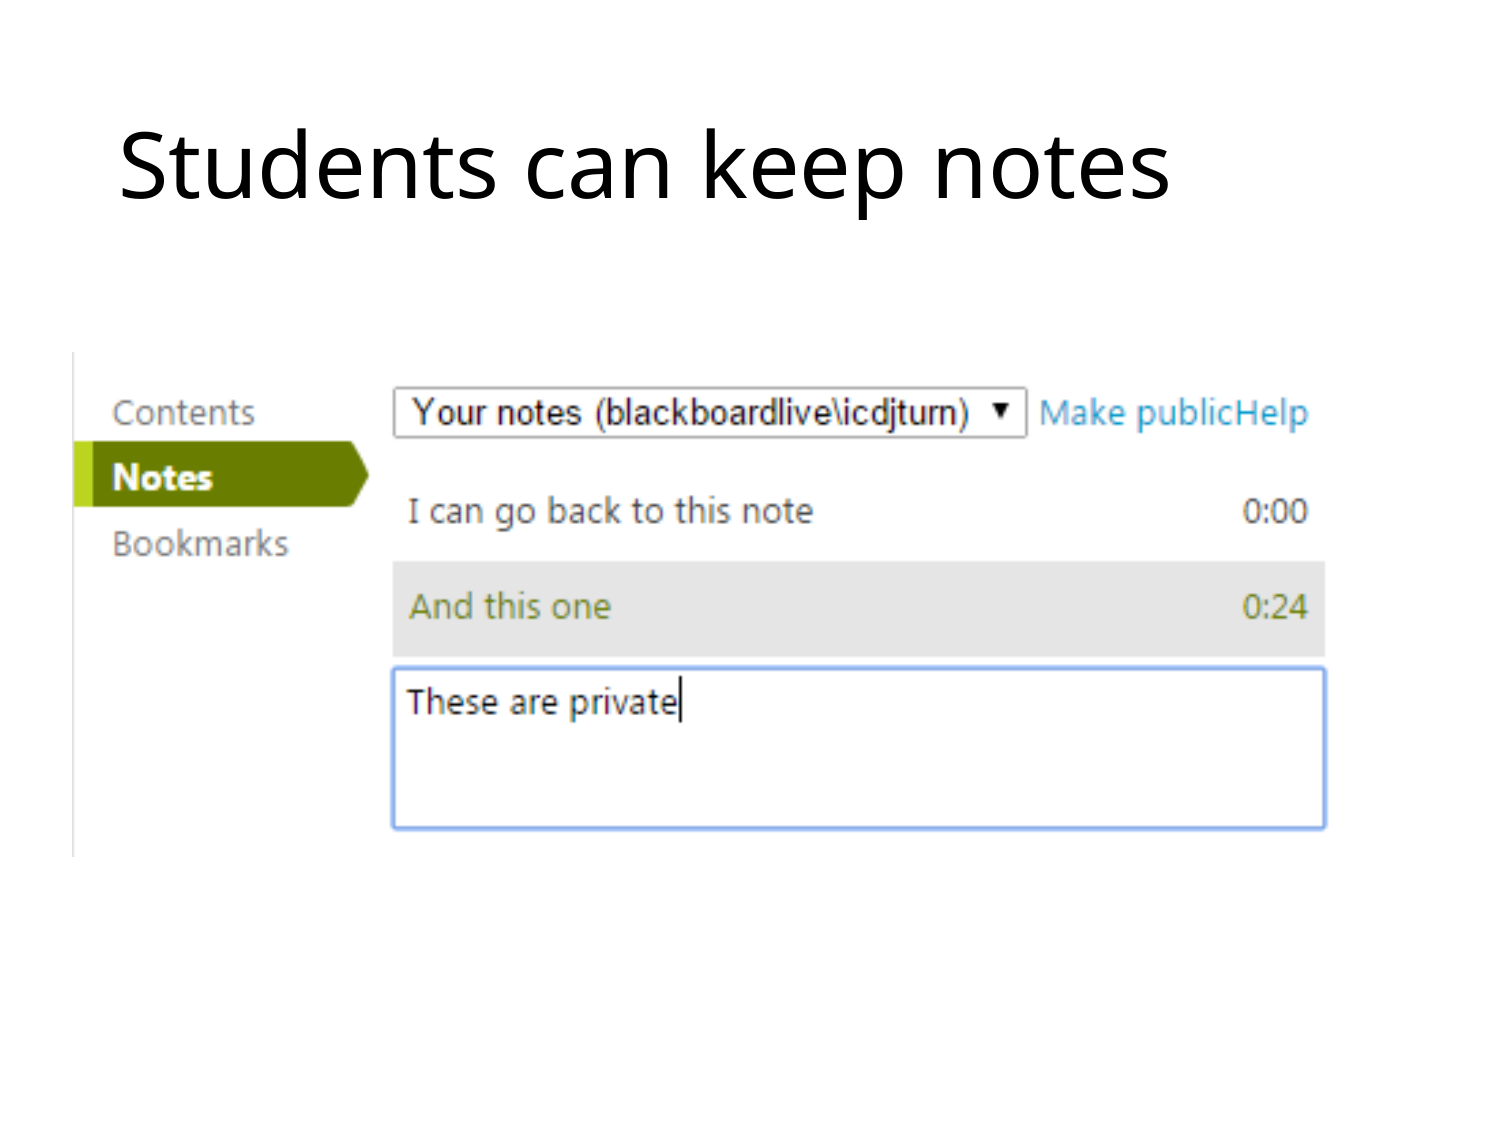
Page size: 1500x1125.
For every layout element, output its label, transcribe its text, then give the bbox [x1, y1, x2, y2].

picture [72, 352, 1345, 857]
title Students can keep notes [103, 59, 1397, 278]
